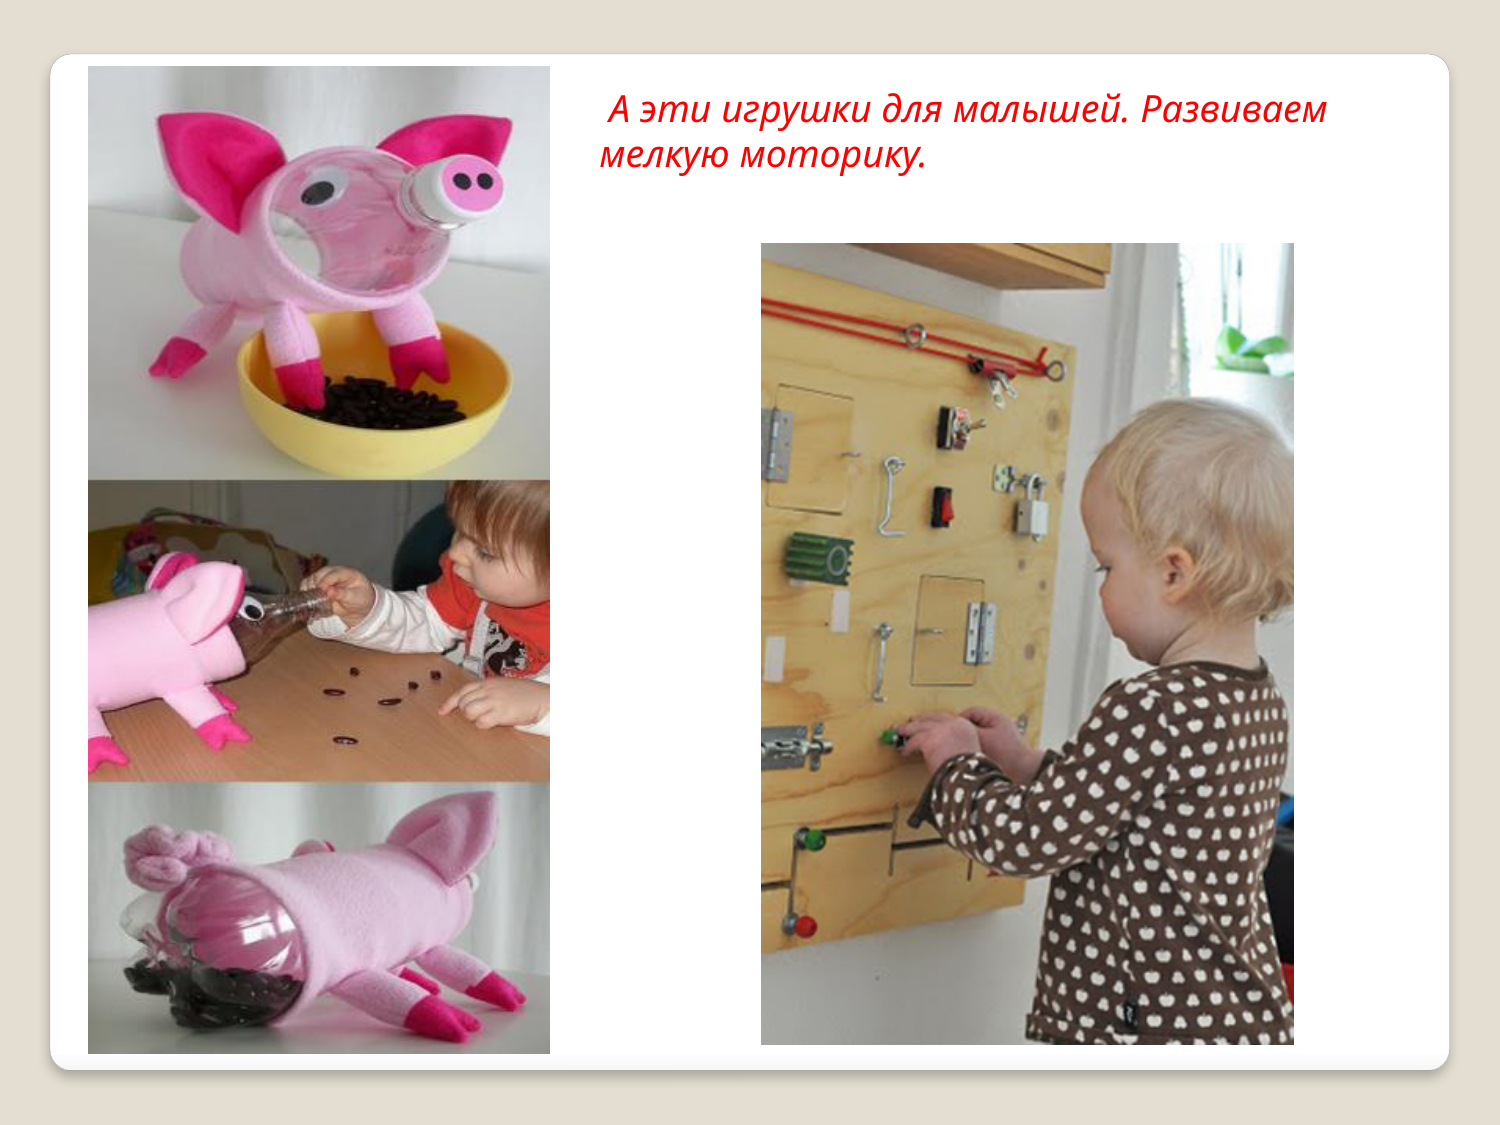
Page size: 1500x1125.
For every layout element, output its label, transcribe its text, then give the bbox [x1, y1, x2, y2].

picture [88, 66, 550, 1055]
text_box А эти игрушки для малышей. Развиваем мелкую моторику. [584, 78, 1471, 183]
picture [761, 243, 1294, 1046]
